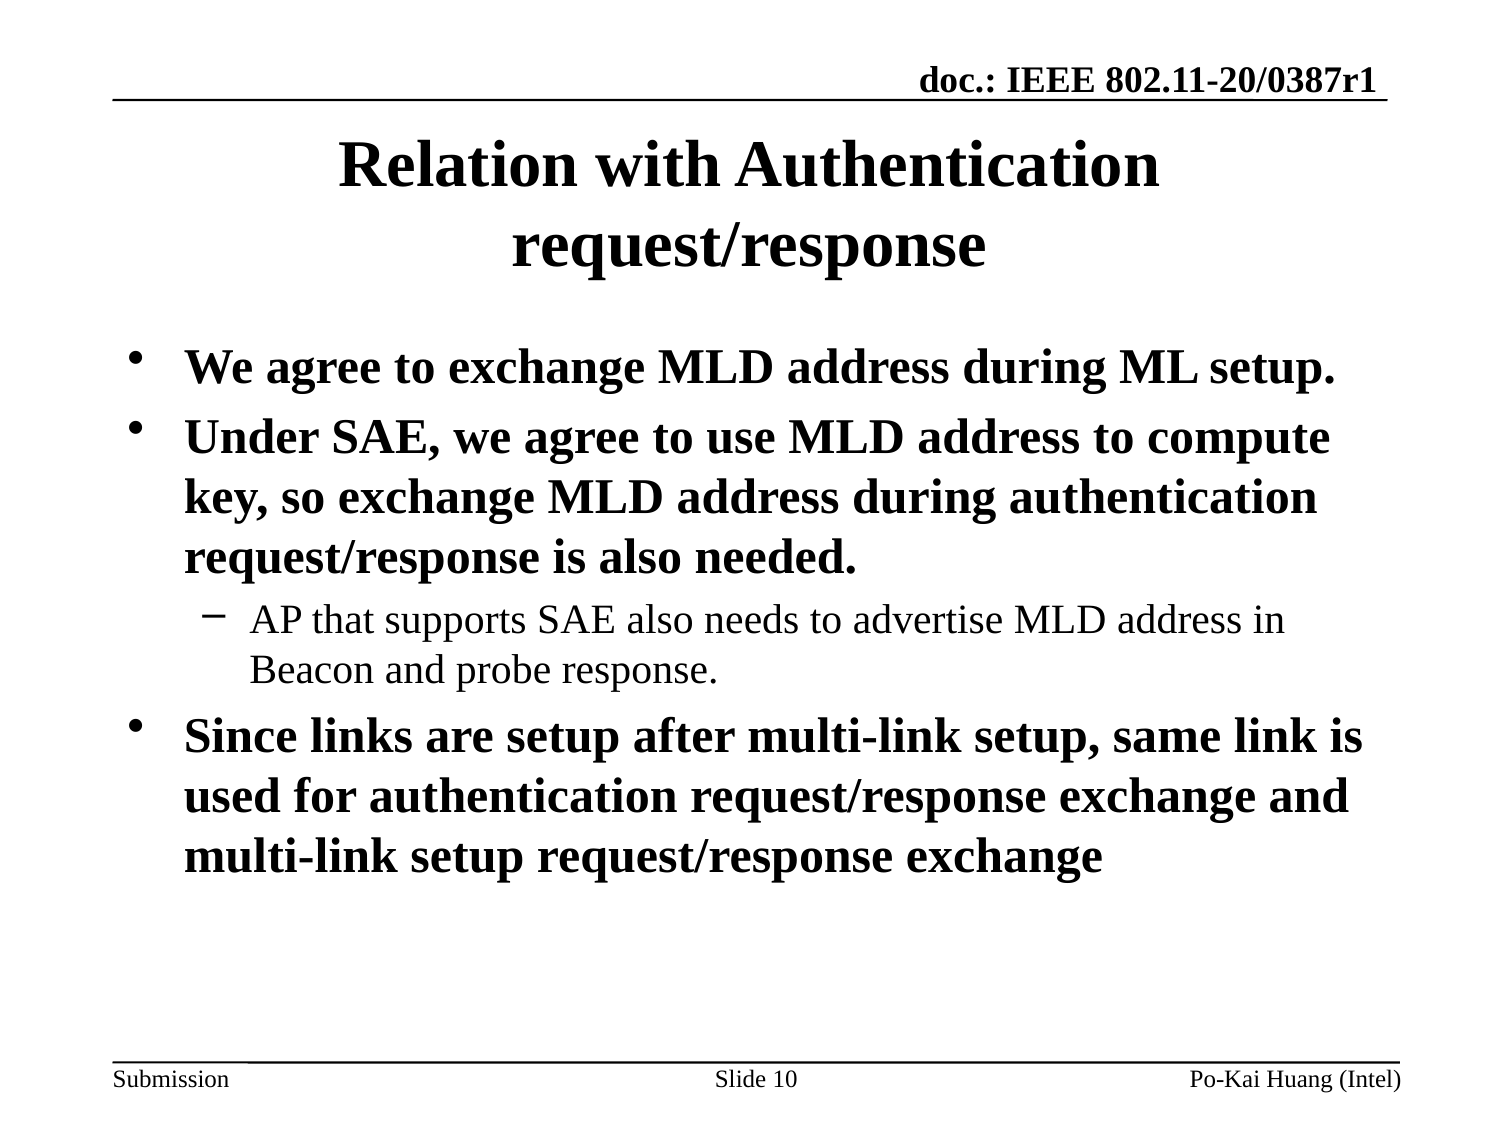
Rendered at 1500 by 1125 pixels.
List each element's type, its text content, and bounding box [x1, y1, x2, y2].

slide_number Slide 10 [712, 1061, 800, 1093]
title Relation with Authentication request/response [112, 112, 1388, 288]
footer Po-Kai Huang (Intel) [1186, 1061, 1402, 1093]
list We agree to exchange MLD address during ML setup. Under SAE, we agree to use MLD address to compute key, so exchange MLD address during authentication request/response is also needed. AP that supports SAE also needs to advertise MLD address in Beacon and probe response. Since links are setup after multi-link setup, same link is used for authentication request/response exchange and multi-link setup request/response exchange [112, 326, 1388, 1002]
